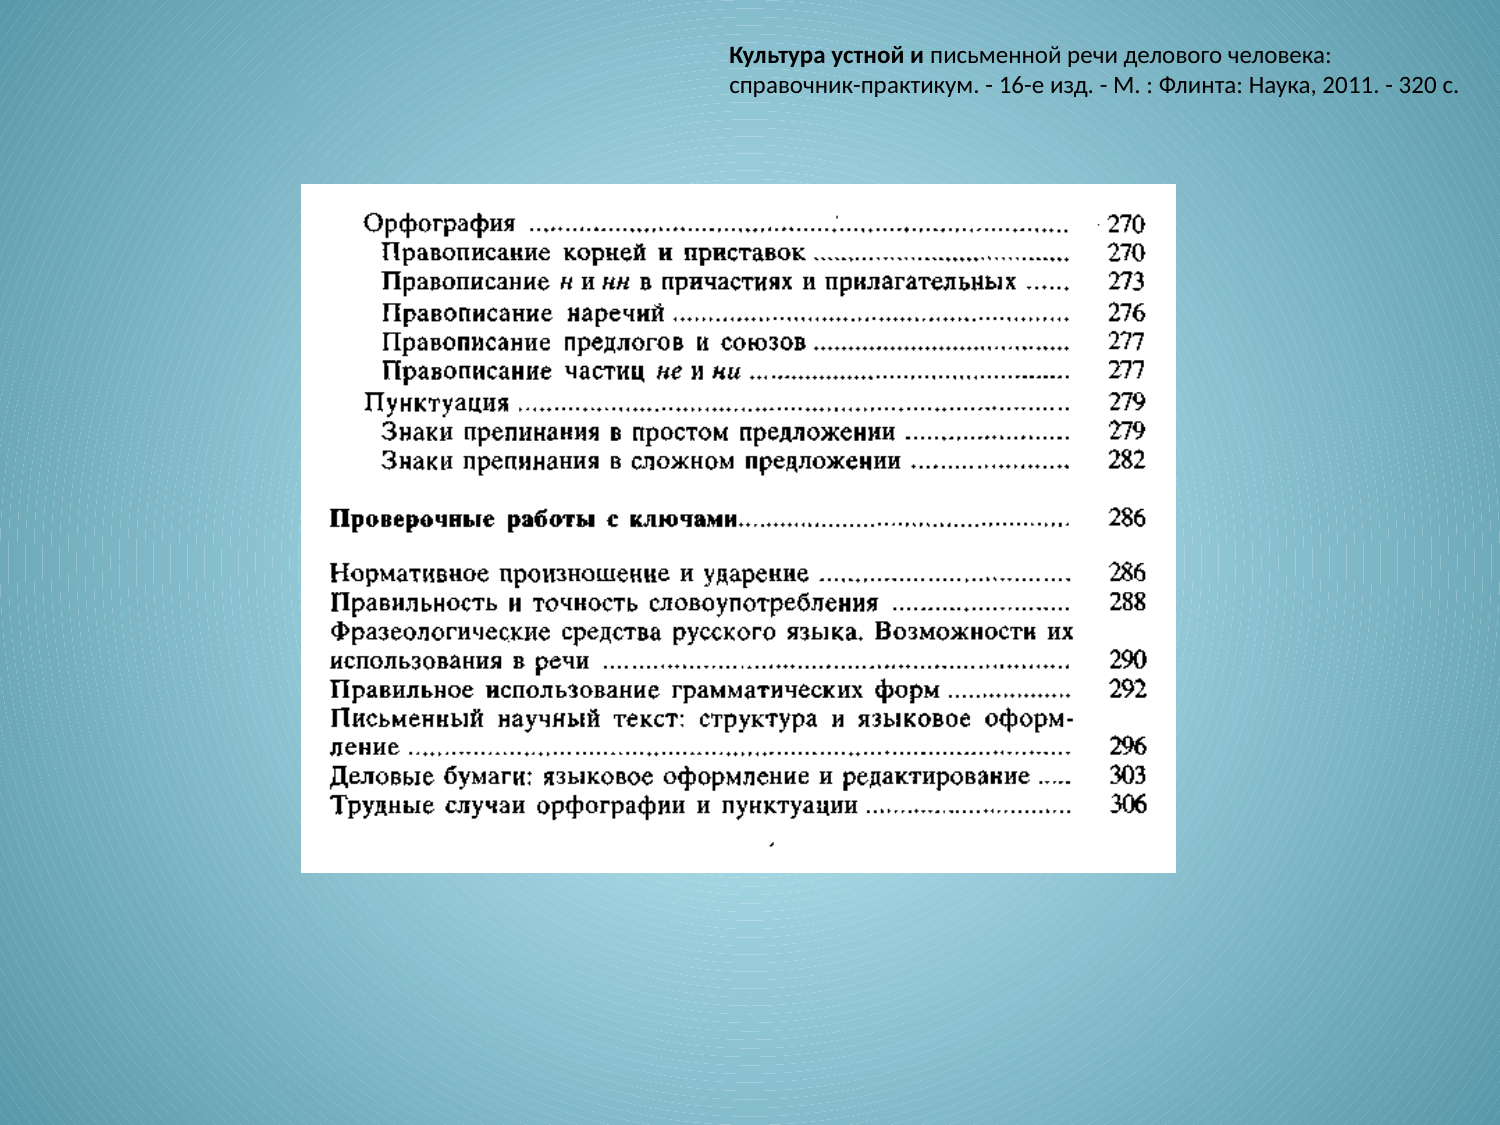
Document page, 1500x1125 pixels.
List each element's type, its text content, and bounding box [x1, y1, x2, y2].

picture [300, 184, 1176, 873]
text_box Культура устной и письменной речи делового человека: справочник-практикум. - 16-е изд. - М. : Флинта: Наука, 2011. - 320 с. [714, 30, 1483, 106]
